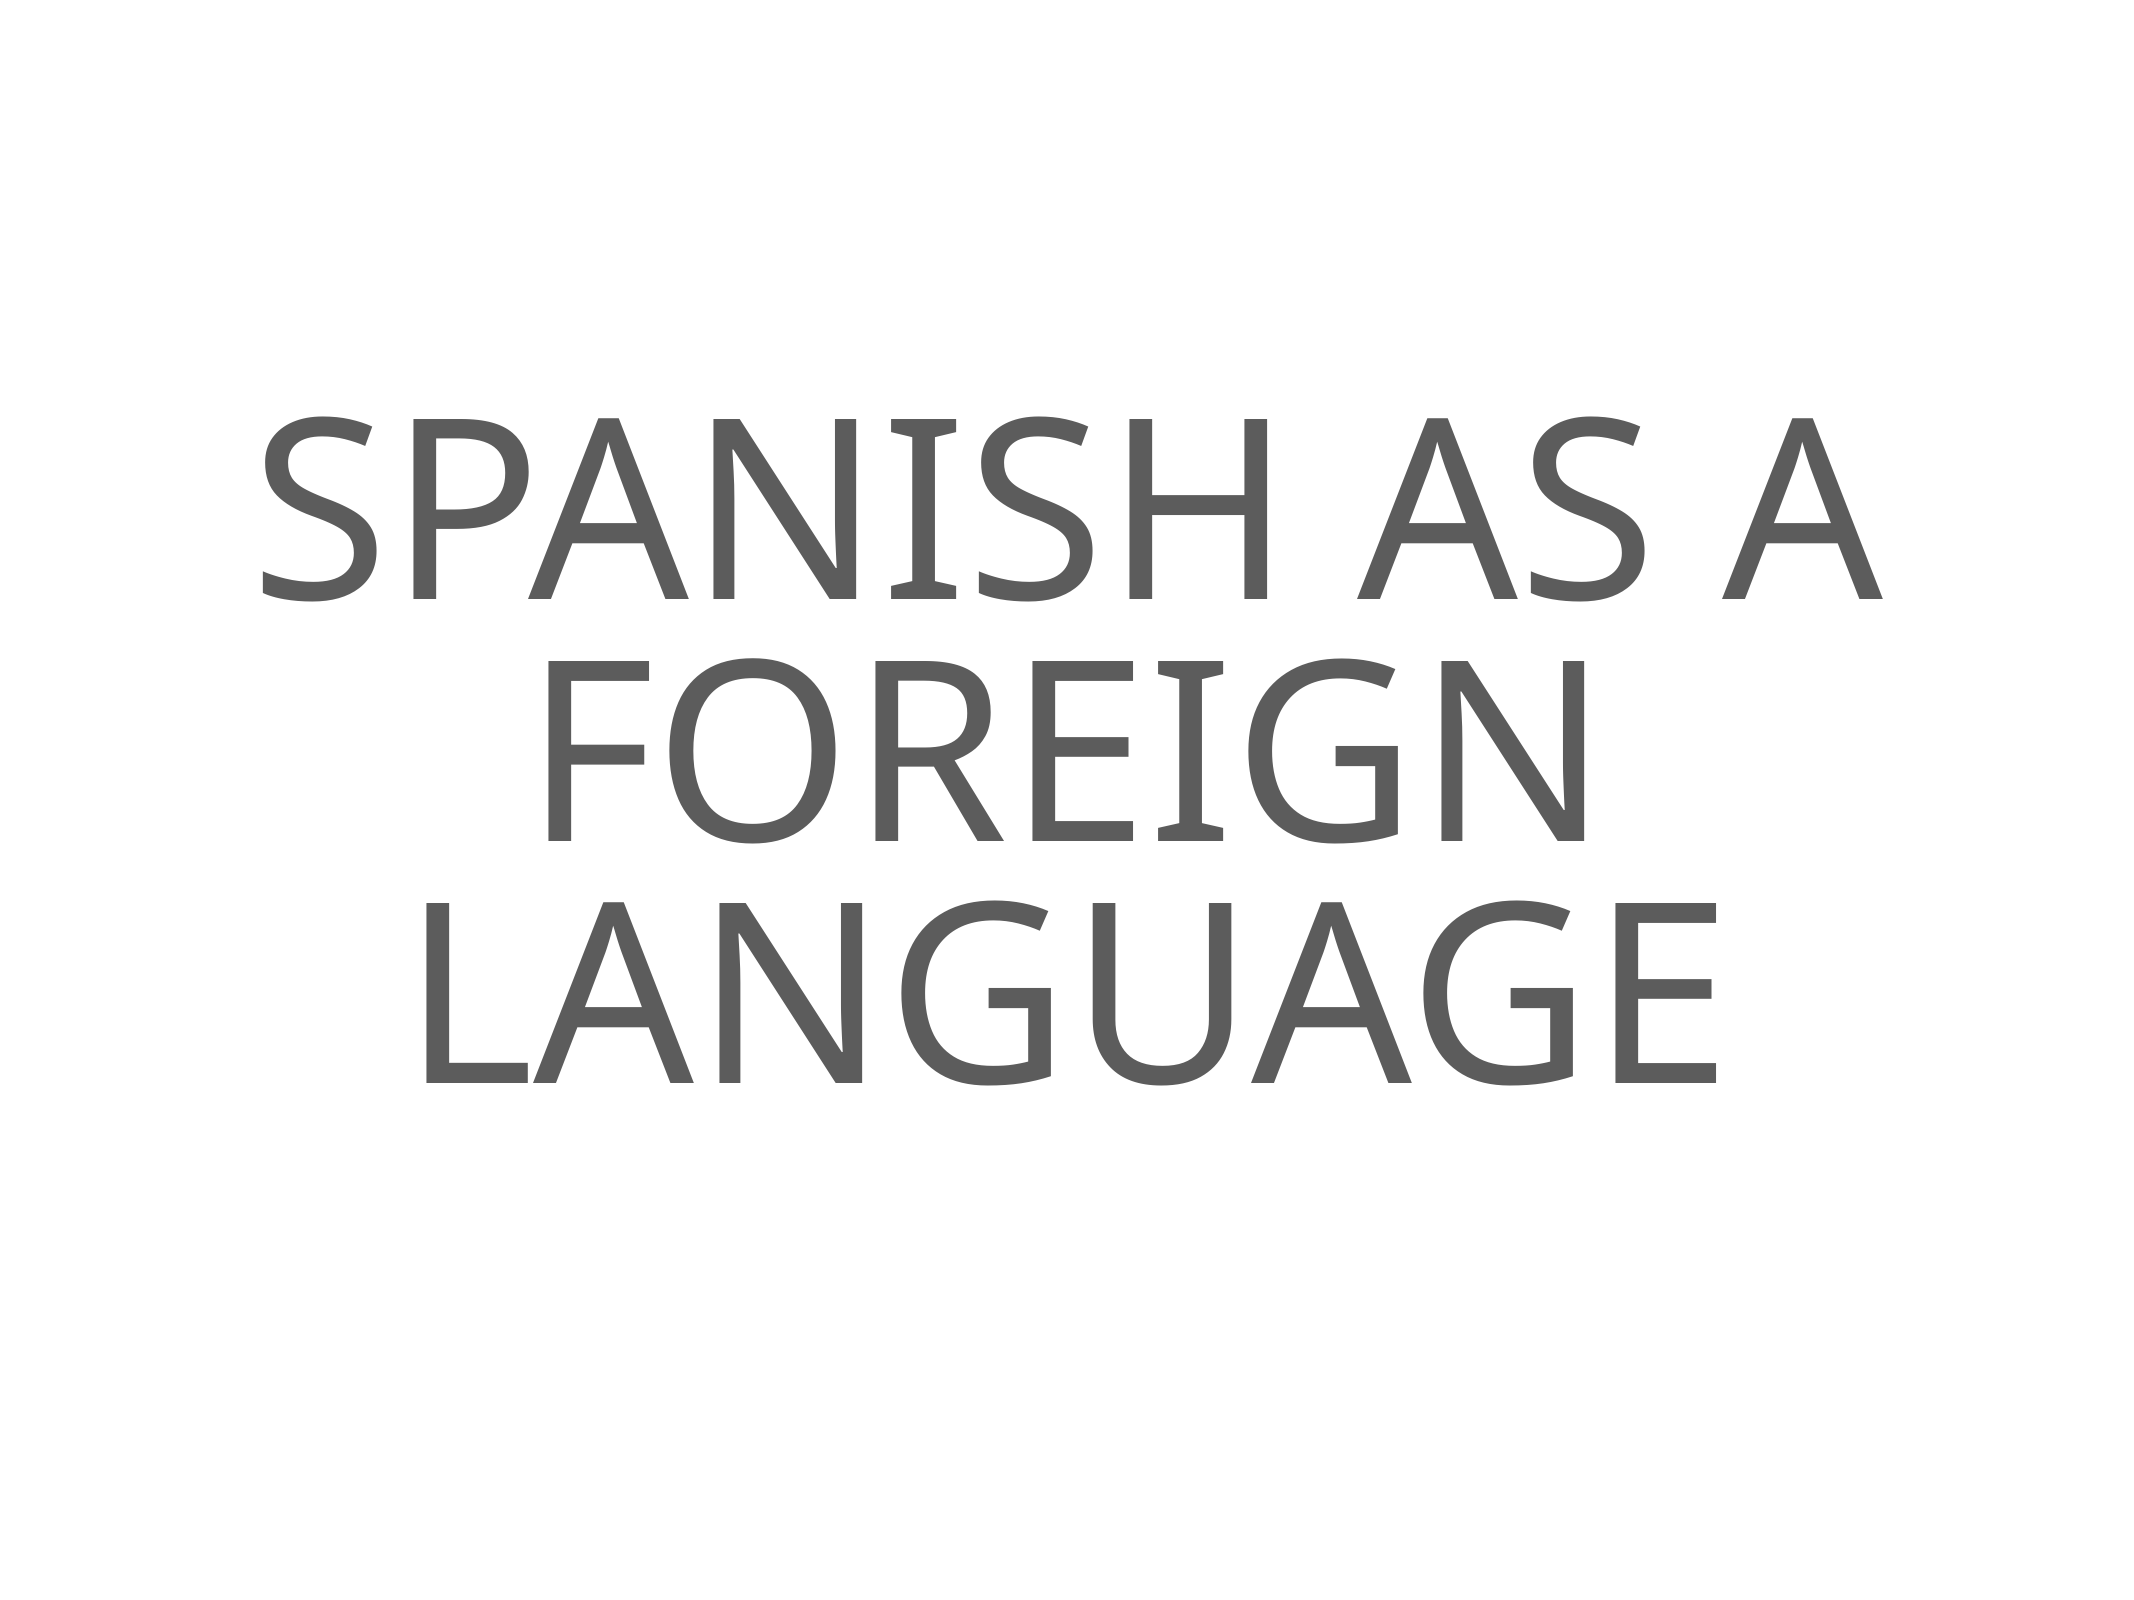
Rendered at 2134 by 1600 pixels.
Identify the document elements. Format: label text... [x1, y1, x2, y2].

title SPANISH AS A FOREIGN LANGUAGE [93, 289, 2041, 1141]
